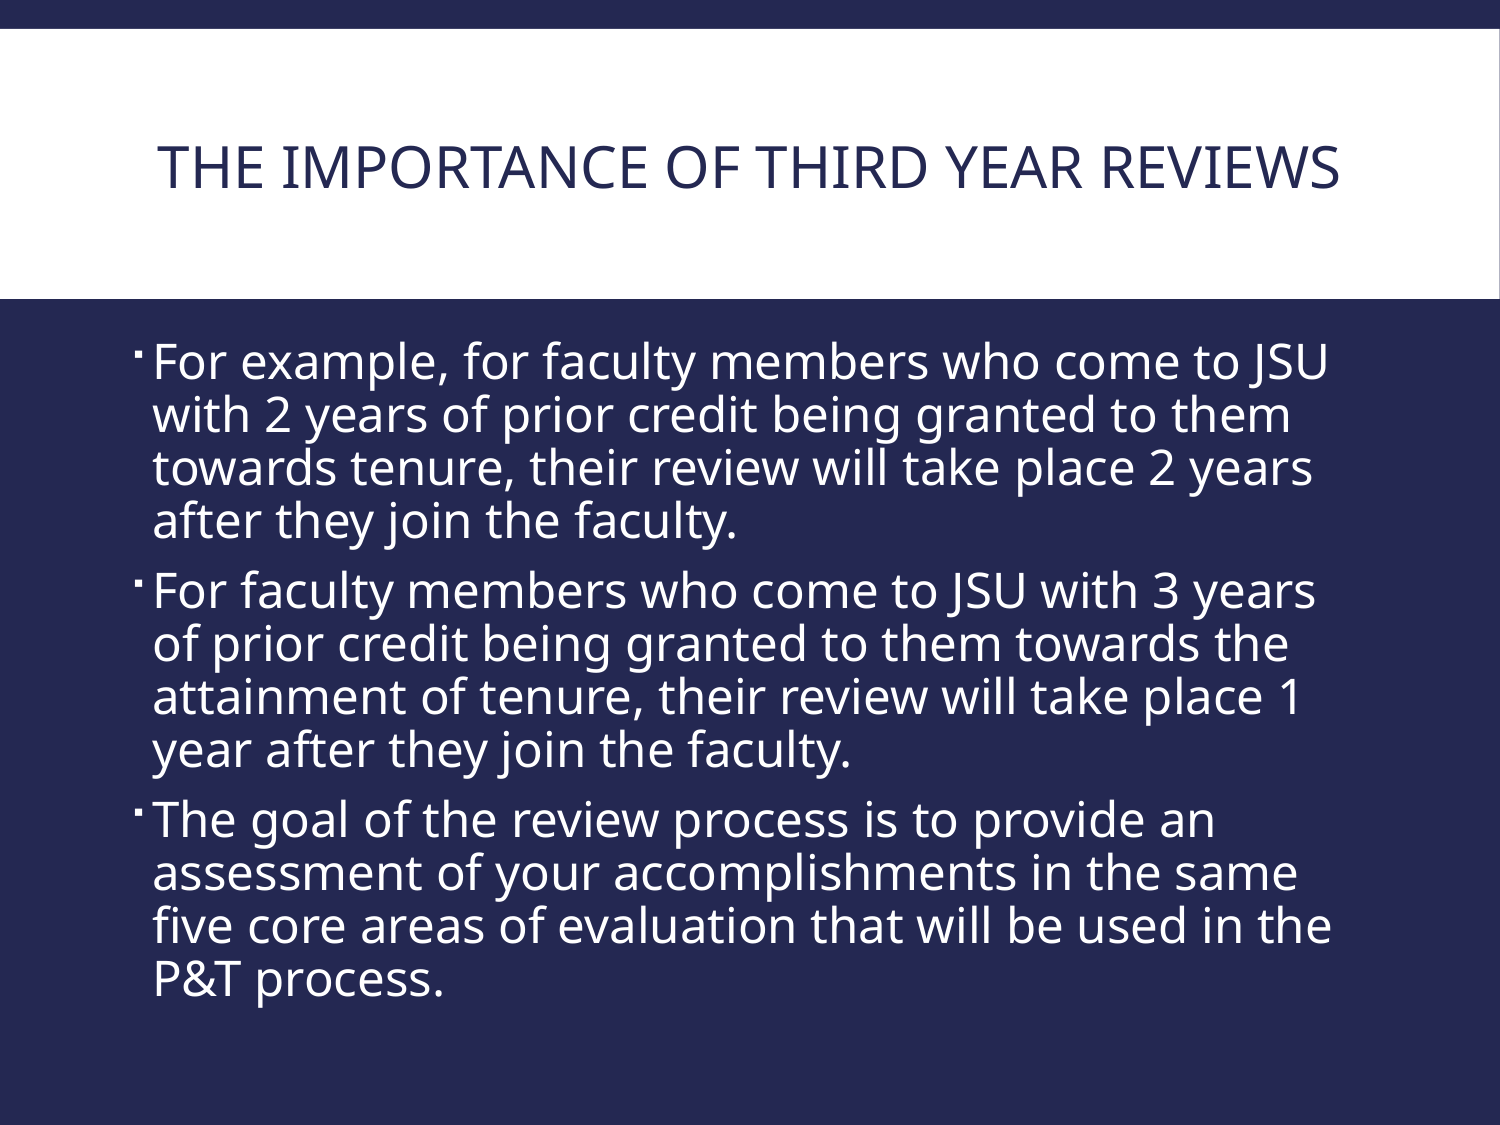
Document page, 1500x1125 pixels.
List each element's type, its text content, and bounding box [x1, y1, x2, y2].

title The Importance of Third Year Reviews [112, 46, 1388, 295]
list For example, for faculty members who come to JSU with 2 years of prior credit being granted to them towards tenure, their review will take place 2 years after they join the faculty. For faculty members who come to JSU with 3 years of prior credit being granted to them towards the attainment of tenure, their review will take place 1 year after they join the faculty. The goal of the review process is to provide an assessment of your accomplishments in the same five core areas of evaluation that will be used in the P&T process. [112, 329, 1388, 1020]
